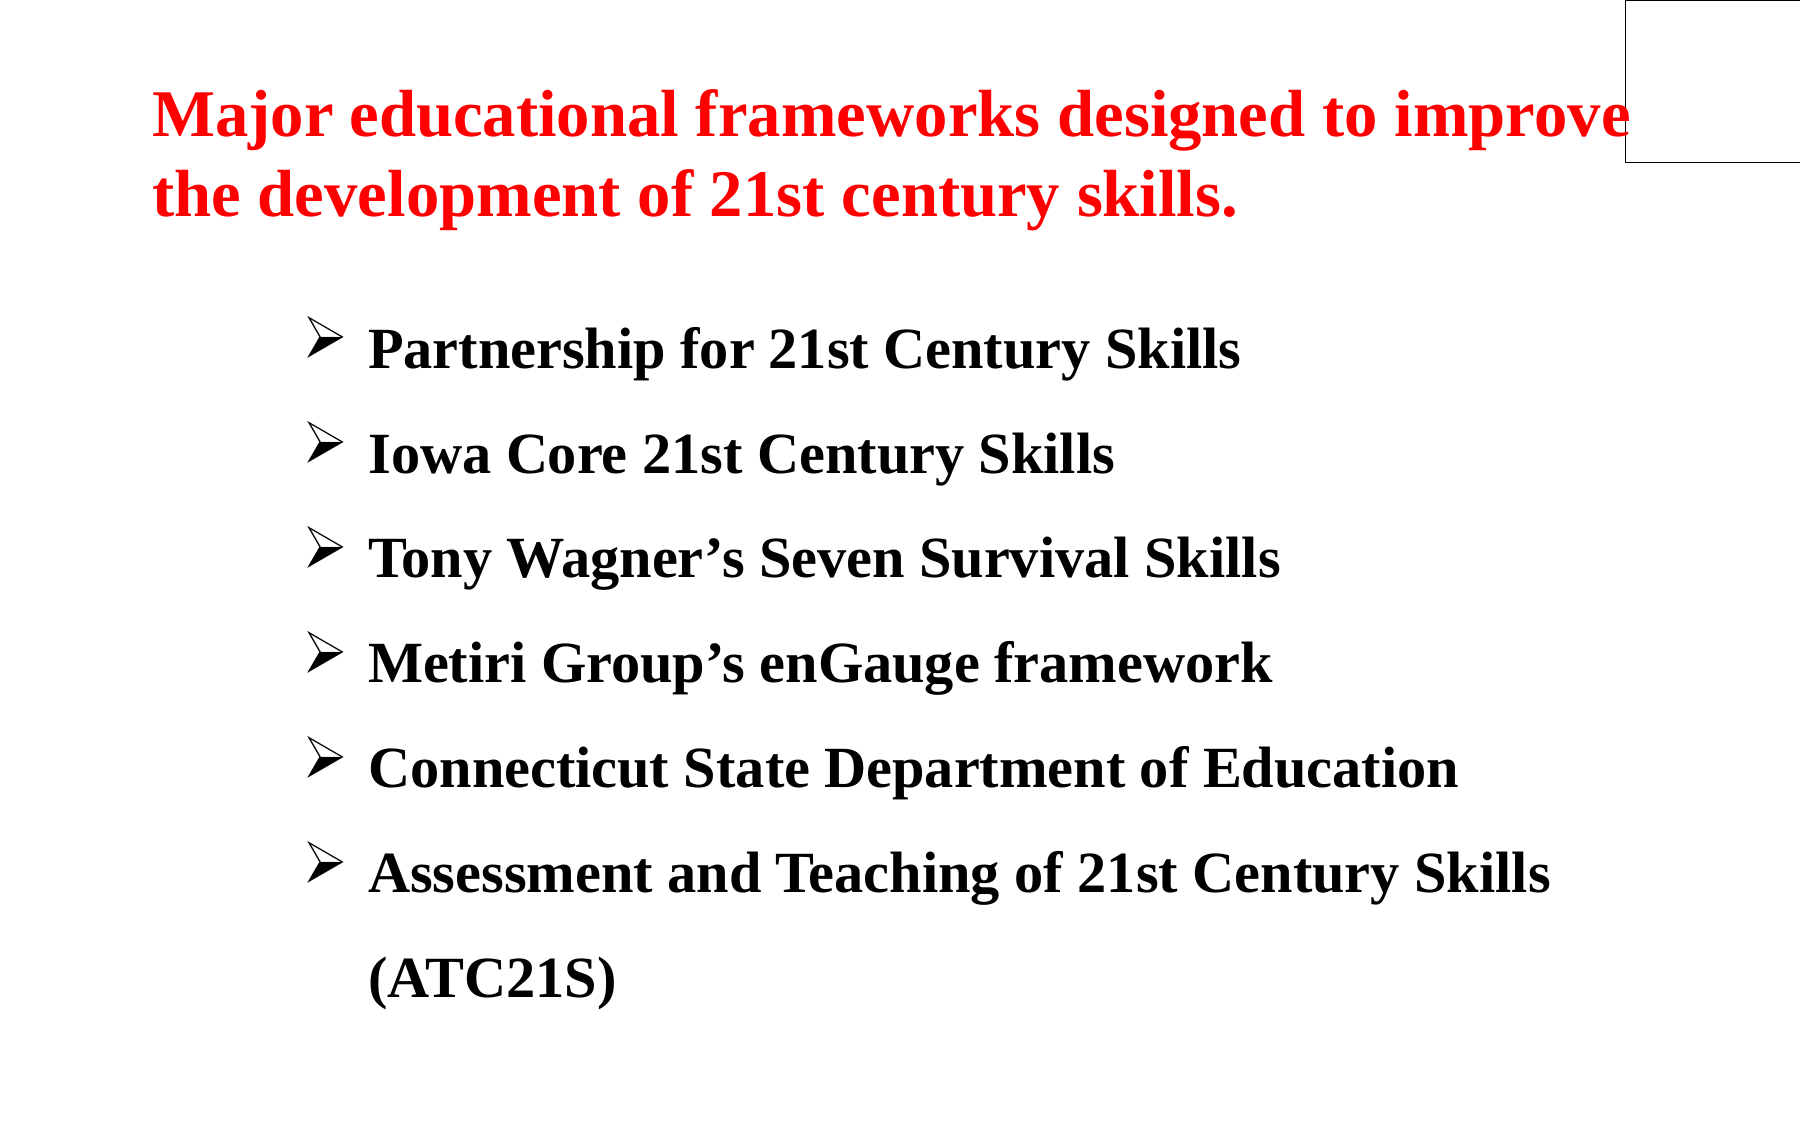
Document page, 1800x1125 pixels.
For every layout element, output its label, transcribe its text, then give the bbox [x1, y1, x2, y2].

picture [1626, 1, 1800, 162]
text_box Major educational frameworks designed to improve the development of 21st century skills. Partnership for 21st Century Skills Iowa Core 21st Century Skills Tony Wagner’s Seven Survival Skills Metiri Group’s enGauge framework Connecticut State Department of Education Assessment and Teaching of 21st Century Skills (ATC21S) [137, 62, 1663, 1017]
